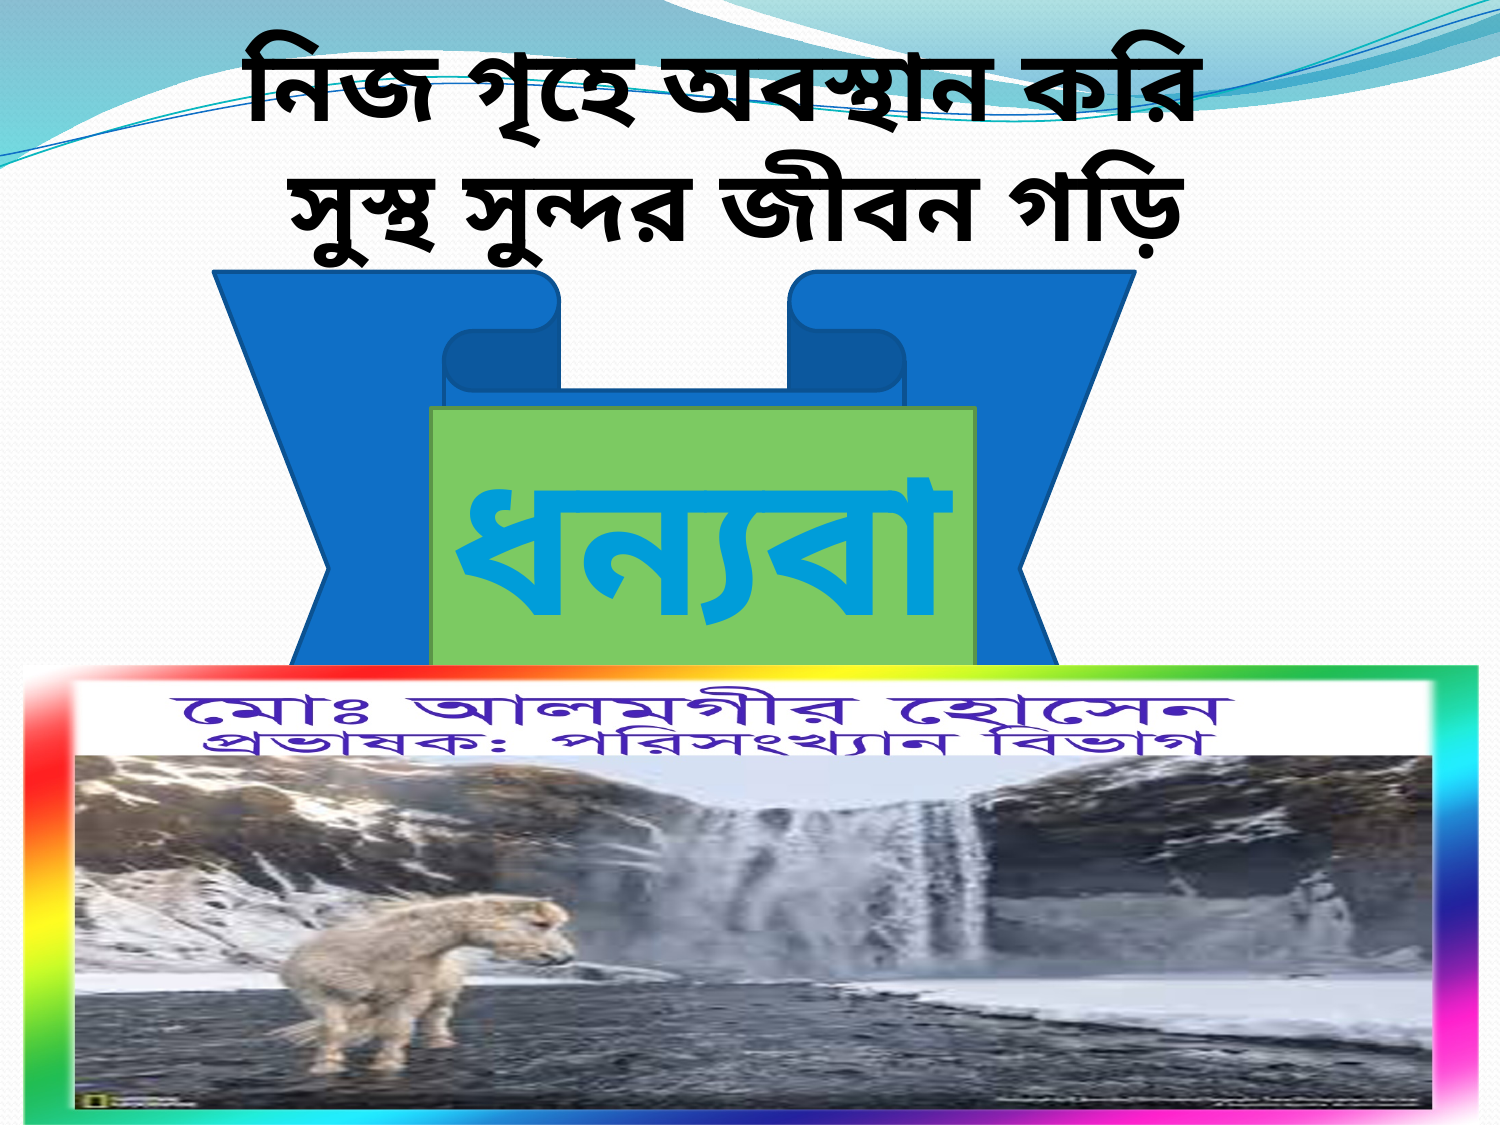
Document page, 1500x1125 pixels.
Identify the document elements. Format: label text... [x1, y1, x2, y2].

text_box নিজ গৃহে অবস্থান করি সুস্থ সুন্দর জীবন গড়ি [228, 14, 1245, 269]
picture [23, 665, 1479, 1125]
text_box ধন্যবাদ [429, 406, 977, 664]
text_box [211, 269, 1137, 664]
